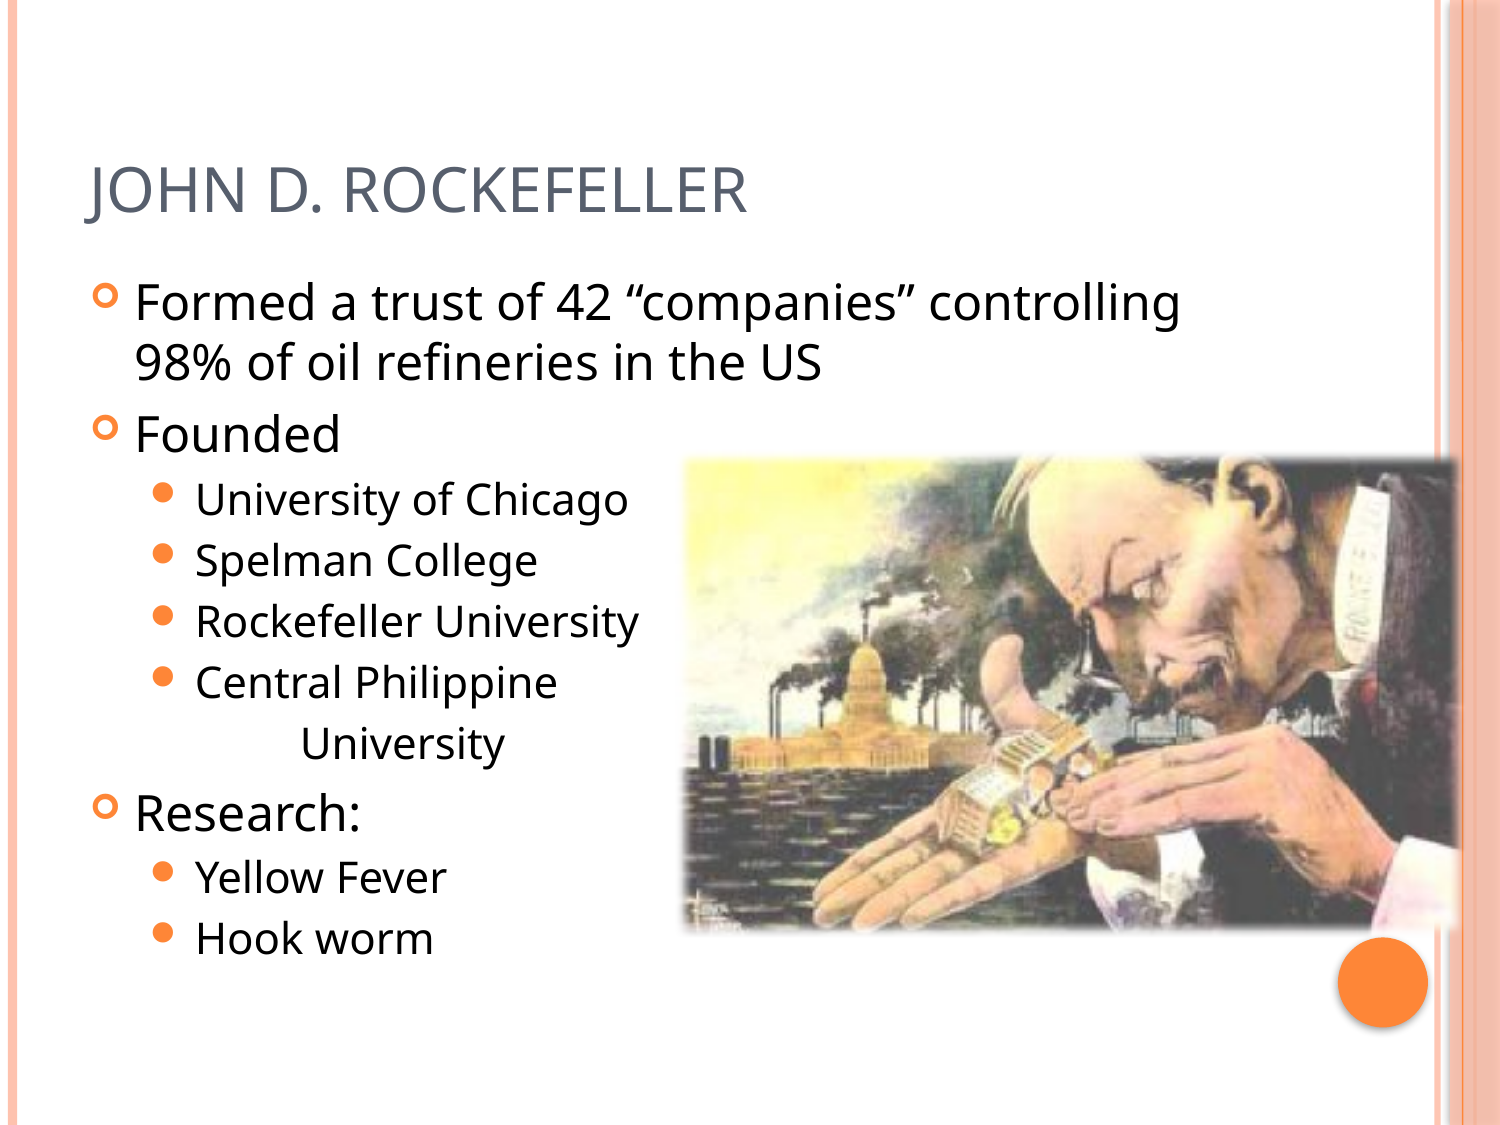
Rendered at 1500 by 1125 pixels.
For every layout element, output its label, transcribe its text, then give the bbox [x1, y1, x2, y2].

picture [674, 449, 1466, 938]
title John D. Rockefeller [75, 45, 1300, 233]
list Formed a trust of 42 “companies” controlling 98% of oil refineries in the US Founded University of Chicago Spelman College Rockefeller University Central Philippine University Research: Yellow Fever Hook worm [75, 262, 1300, 1062]
